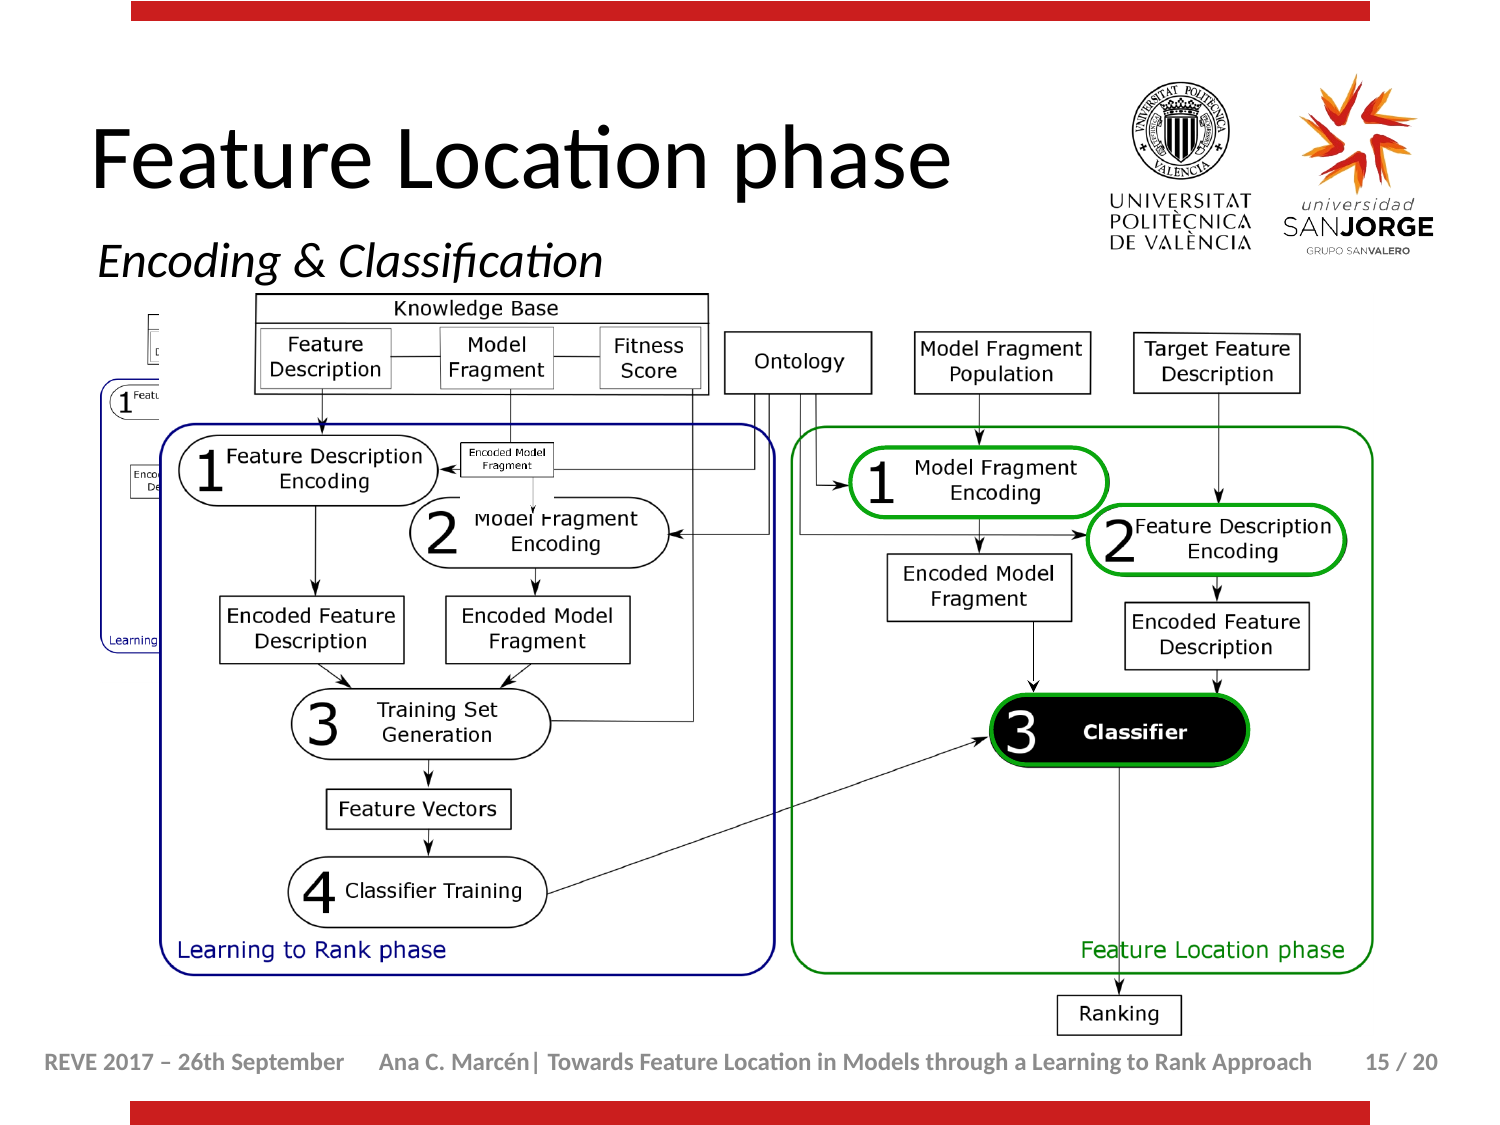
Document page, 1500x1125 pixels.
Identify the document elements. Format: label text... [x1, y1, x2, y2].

list Encoding & Classification [82, 210, 1008, 305]
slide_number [29, 1031, 360, 1090]
slide_number 15 / 20 [1305, 1031, 1454, 1090]
picture [1092, 63, 1443, 268]
picture [100, 292, 1374, 1036]
title Feature Location phase [75, 58, 985, 247]
footer Ana C. Marcén| Towards Feature Location in Models through a Learning to Rank Approach [360, 1044, 1305, 1090]
